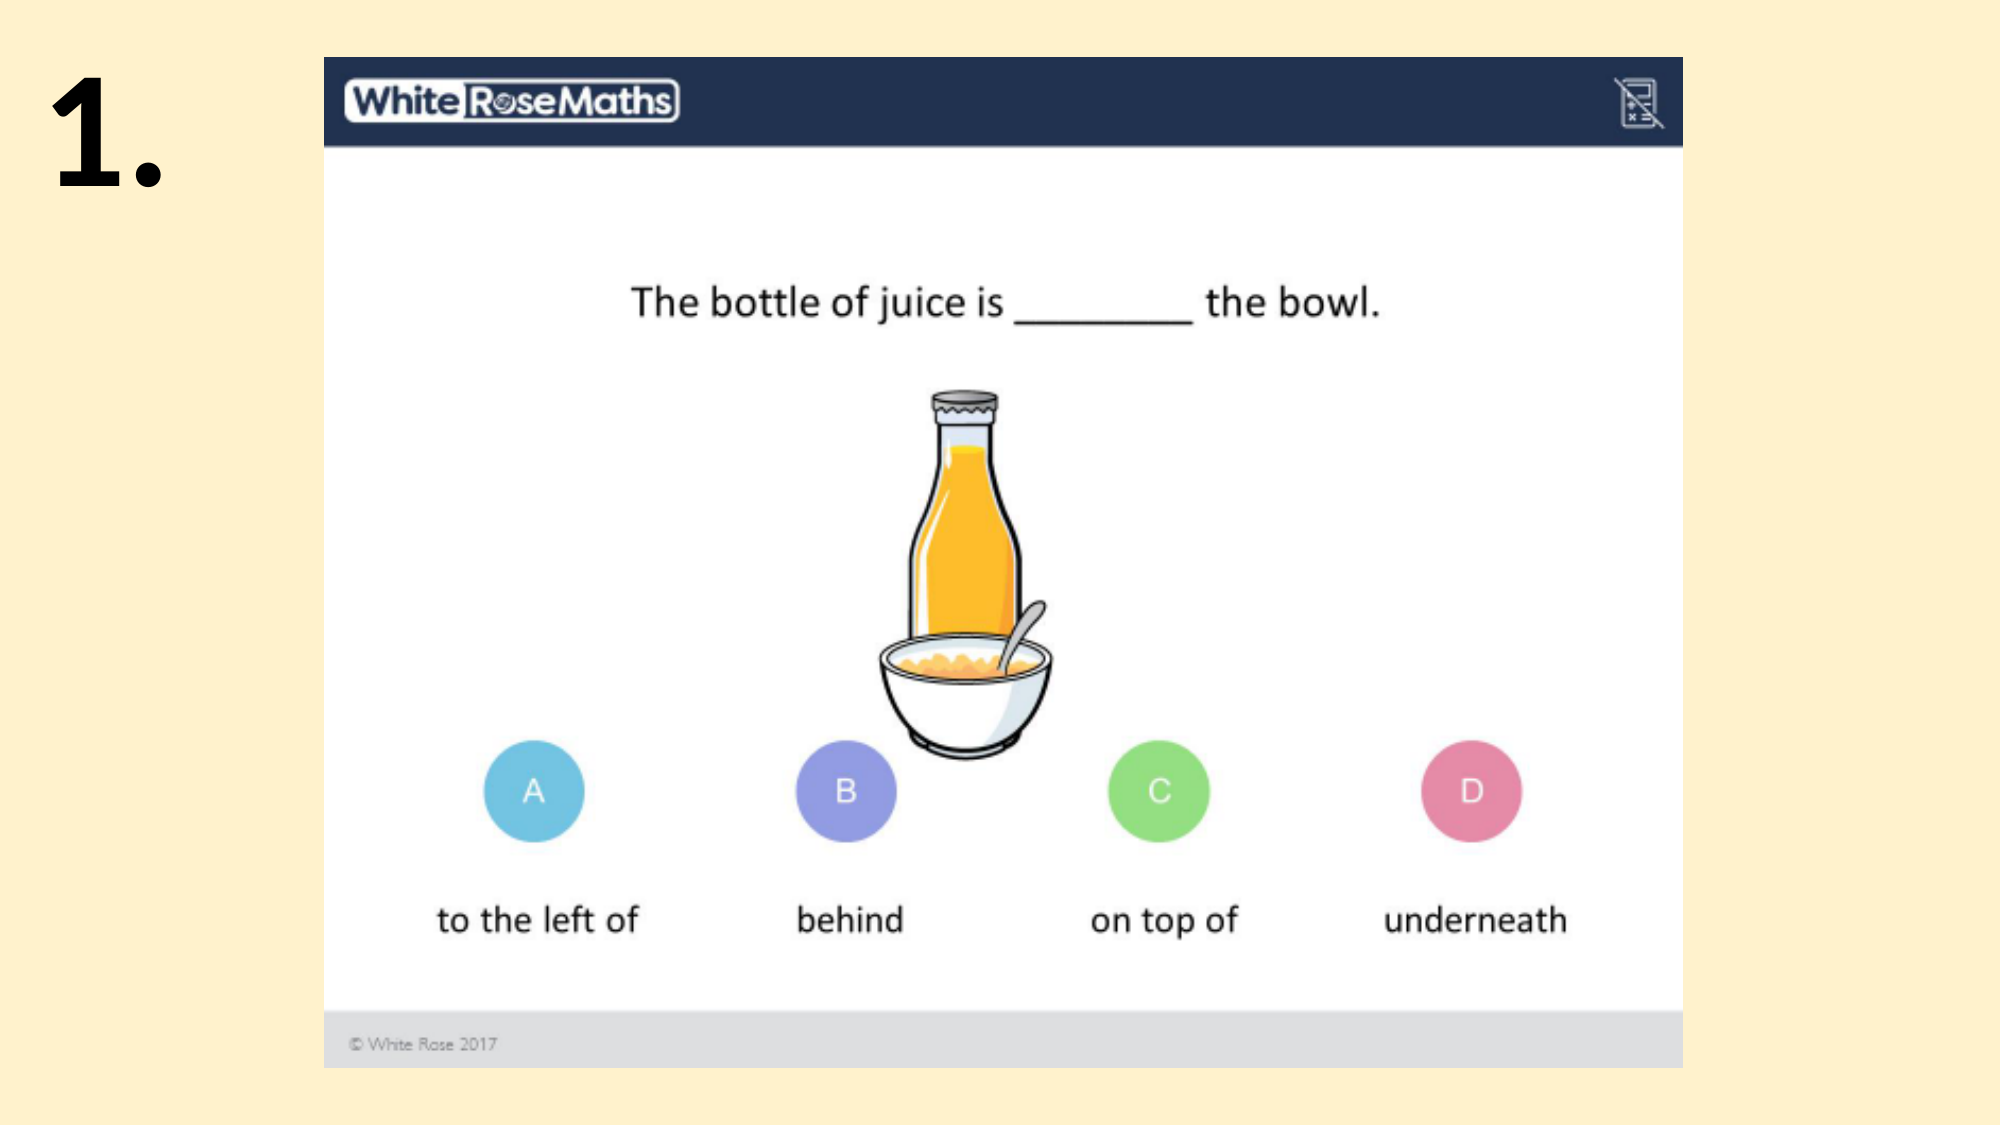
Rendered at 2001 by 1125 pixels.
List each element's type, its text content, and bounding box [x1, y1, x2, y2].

text_box 1. [26, 12, 188, 228]
picture [324, 57, 1683, 1068]
